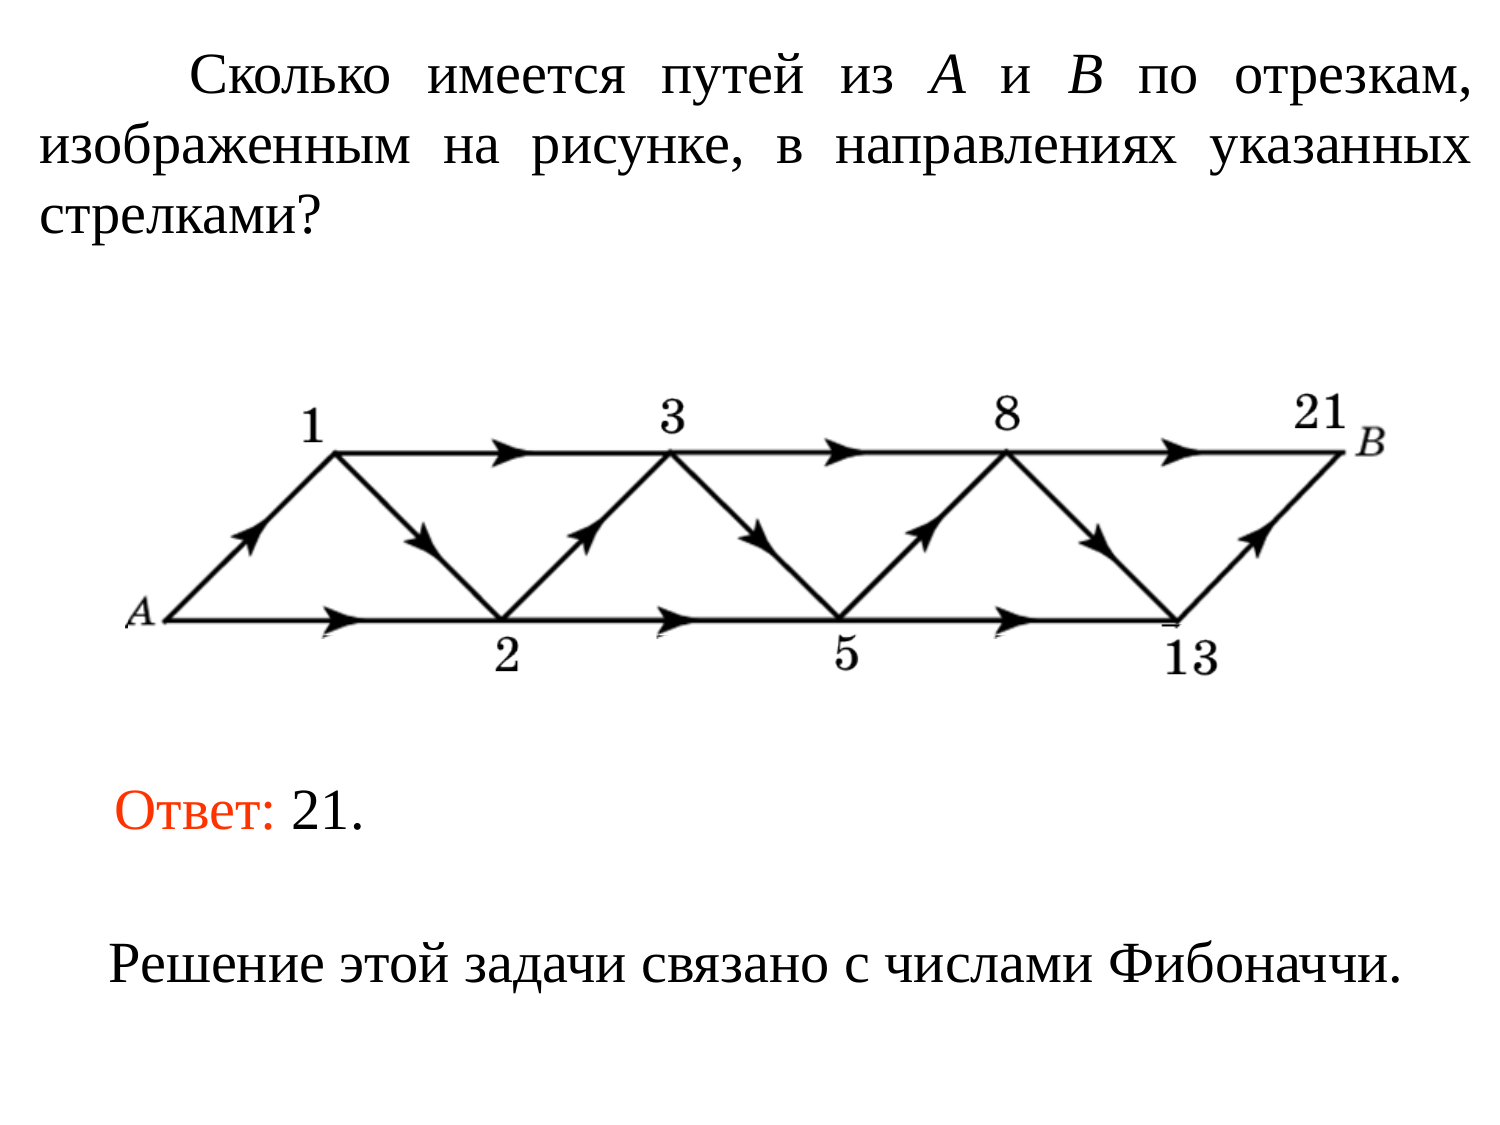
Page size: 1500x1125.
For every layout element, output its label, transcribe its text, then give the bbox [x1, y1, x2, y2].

text_box Решение этой задачи связано с числами Фибоначчи. [24, 916, 1488, 1002]
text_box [100, 379, 1389, 850]
text_box Сколько имеется путей из A и B по отрезкам, изображенным на рисунке, в направлениях указанных стрелками? [24, 28, 1488, 253]
